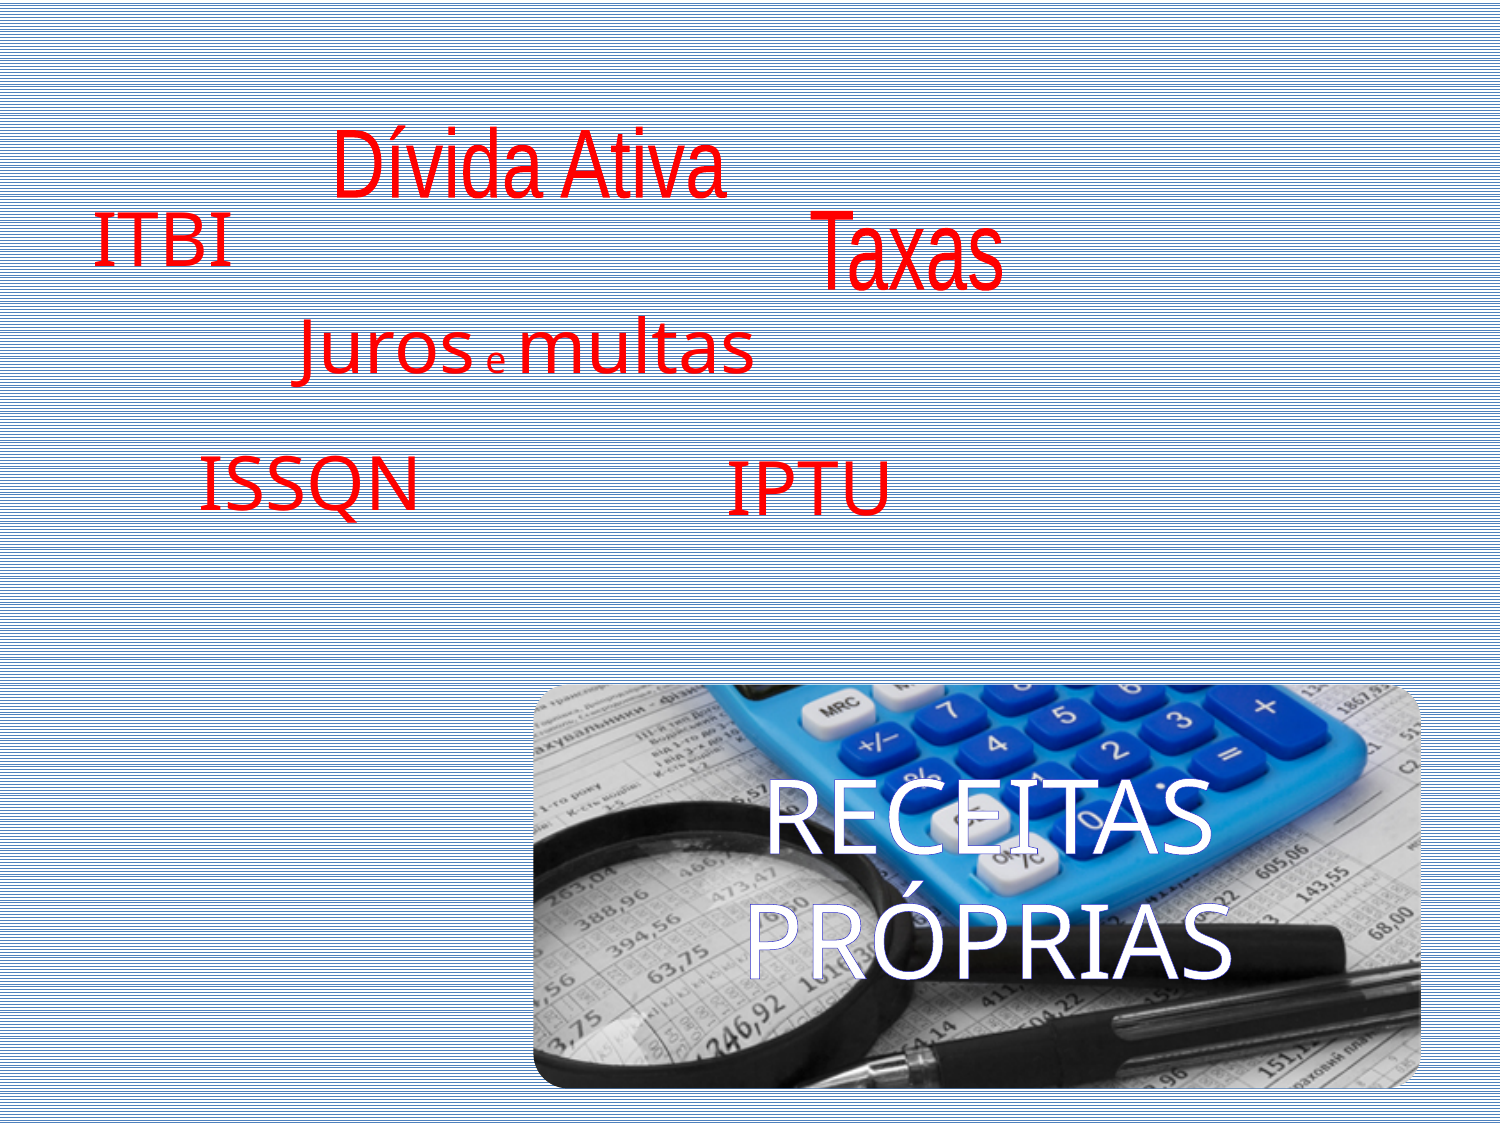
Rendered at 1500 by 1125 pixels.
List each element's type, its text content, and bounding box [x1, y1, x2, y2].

picture [533, 684, 1422, 1089]
text_box Juros e multas [282, 290, 772, 396]
text_box IPTU [711, 432, 910, 538]
text_box ISSQN [184, 428, 438, 534]
text_box ITBI [77, 184, 313, 290]
